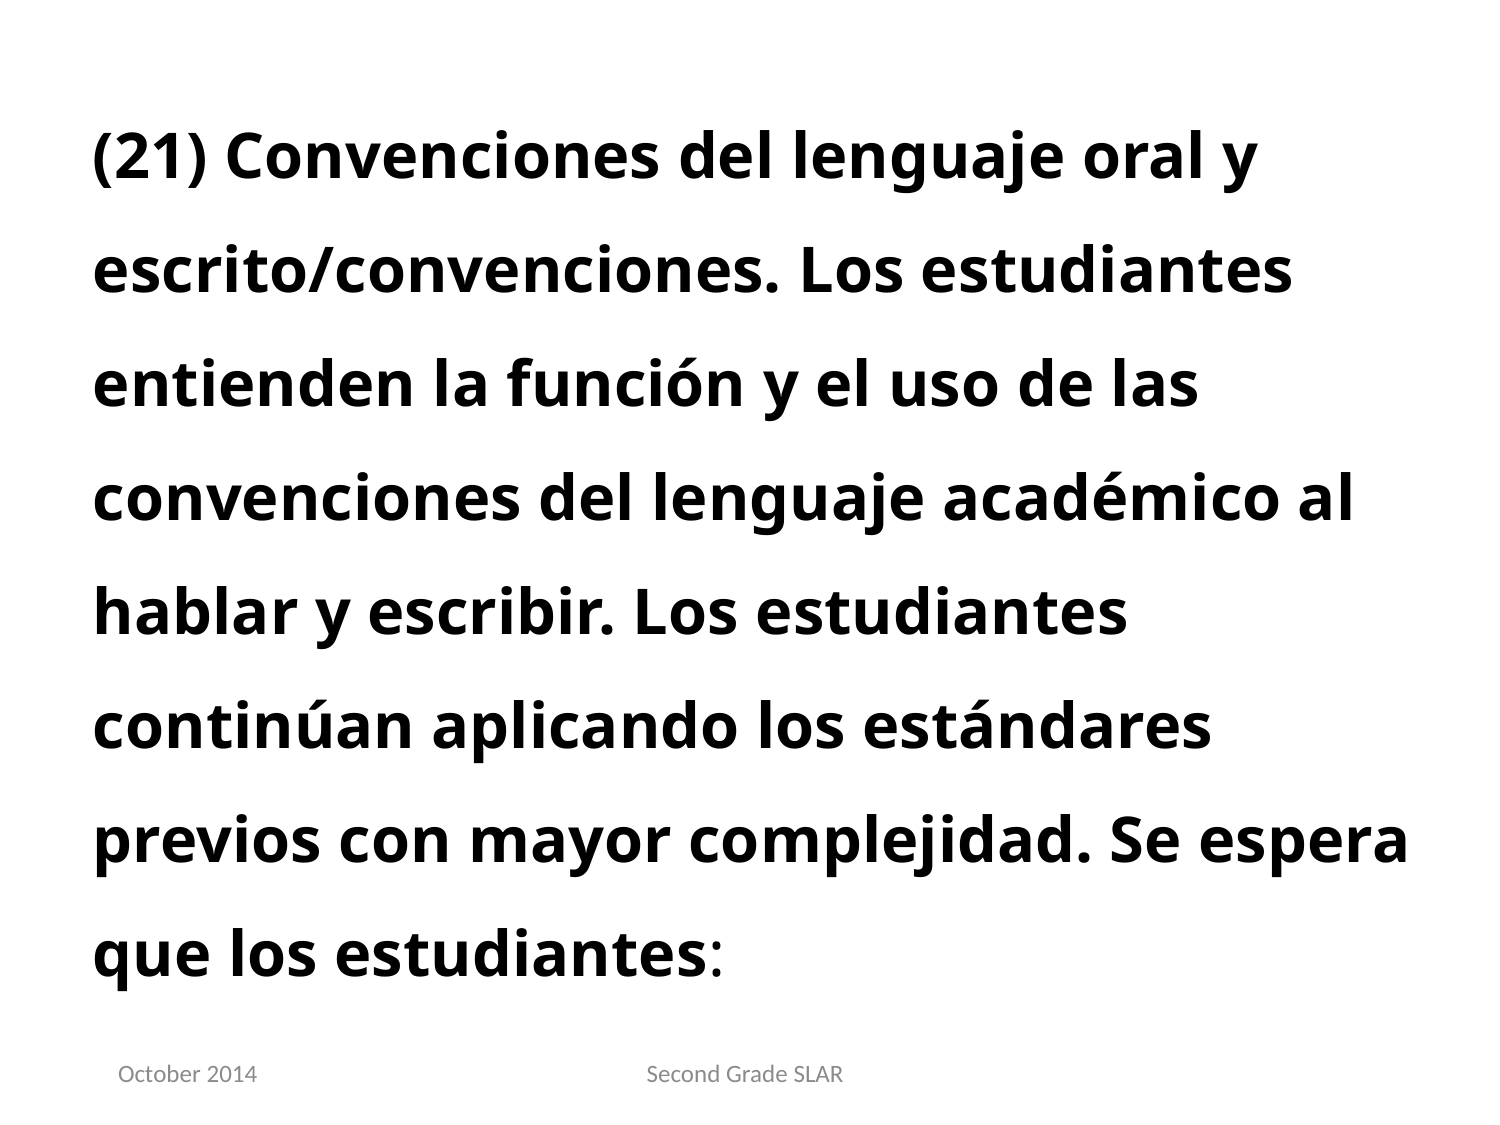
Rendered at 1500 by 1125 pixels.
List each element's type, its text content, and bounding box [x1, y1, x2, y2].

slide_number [103, 1042, 441, 1103]
footer Second Grade SLAR [492, 1042, 999, 1103]
subtitle (21) Convenciones del lenguaje oral y escrito/convenciones. Los estudiantes entienden la función y el uso de las convenciones del lenguaje académico al hablar y escribir. Los estudiantes continúan aplicando los estándares previos con mayor complejidad. Se espera que los estudiantes: [78, 70, 1429, 1014]
